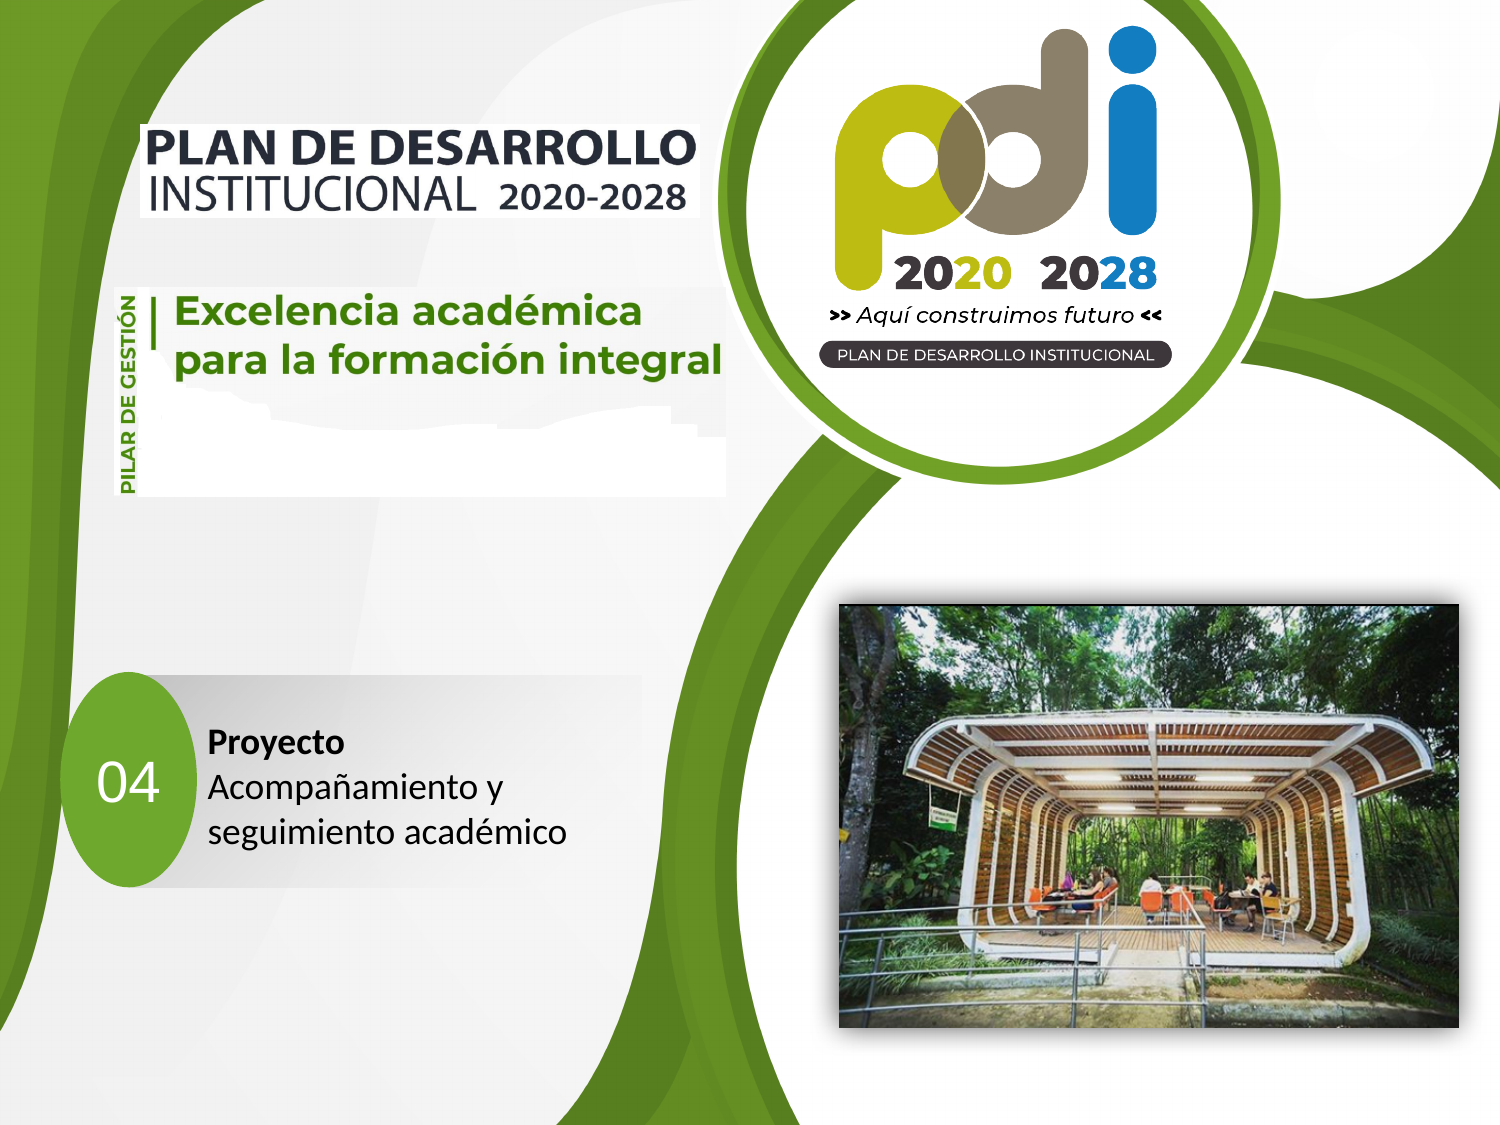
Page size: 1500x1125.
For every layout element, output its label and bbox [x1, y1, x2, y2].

text_box [60, 671, 647, 888]
picture [0, 0, 1500, 1125]
